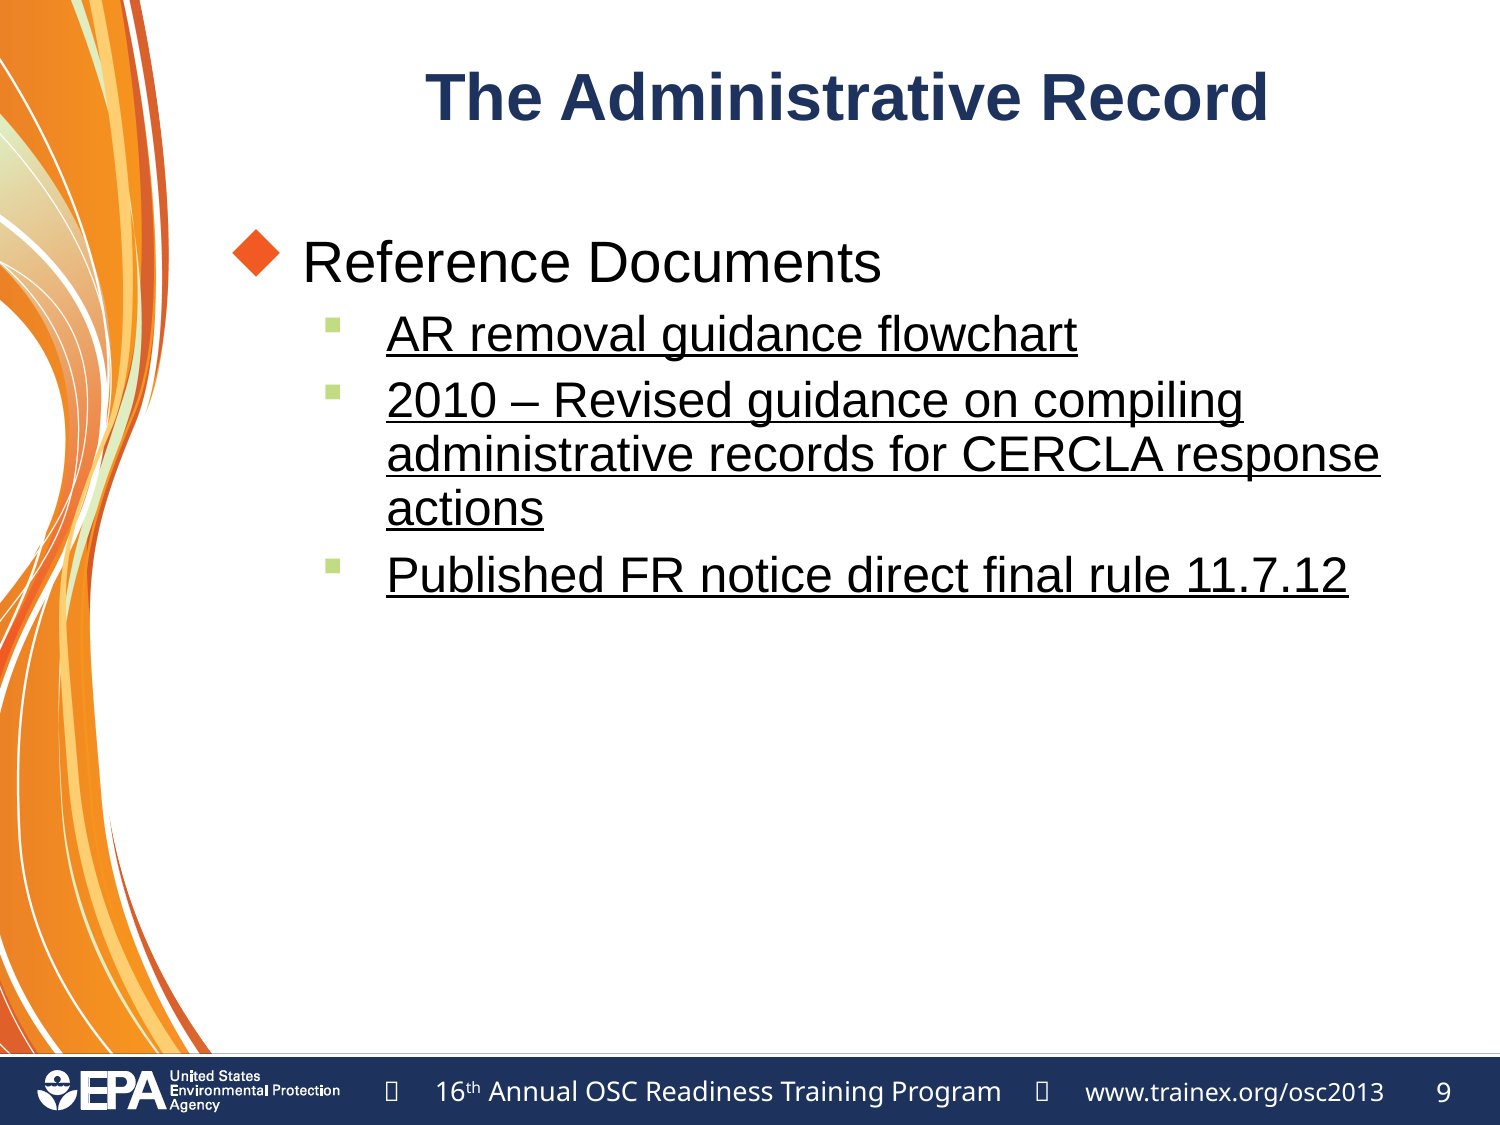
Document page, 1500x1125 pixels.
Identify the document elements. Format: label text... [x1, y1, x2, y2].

list Reference Documents AR removal guidance flowchart 2010 – Revised guidance on compiling administrative records for CERCLA response actions Published FR notice direct final rule 11.7.12 [212, 224, 1485, 1006]
picture [0, 0, 300, 1053]
title The Administrative Record [212, 0, 1485, 188]
